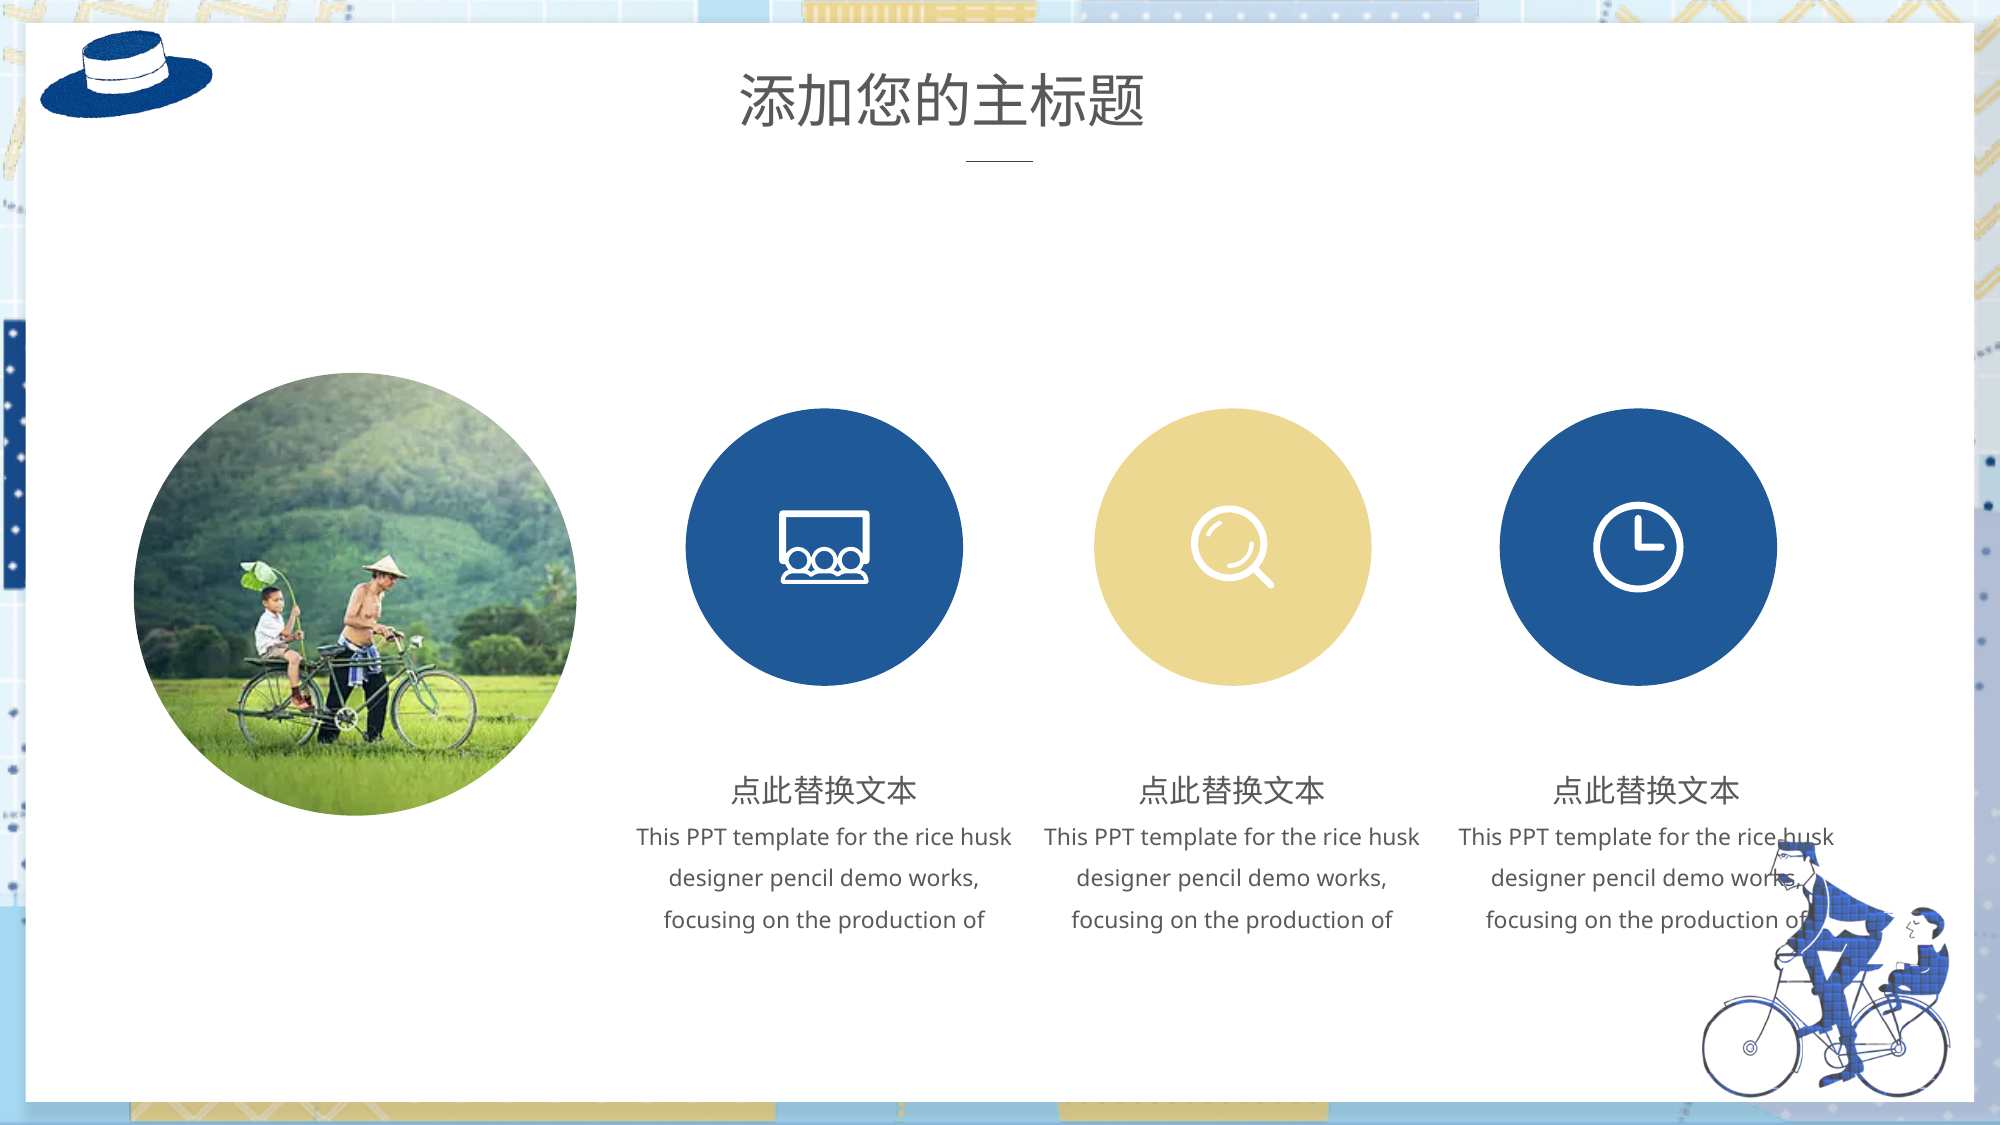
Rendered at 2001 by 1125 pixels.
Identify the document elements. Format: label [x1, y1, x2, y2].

text_box [1499, 408, 1778, 686]
picture [0, 0, 2000, 1125]
text_box [1094, 408, 1372, 686]
text_box [685, 408, 964, 686]
